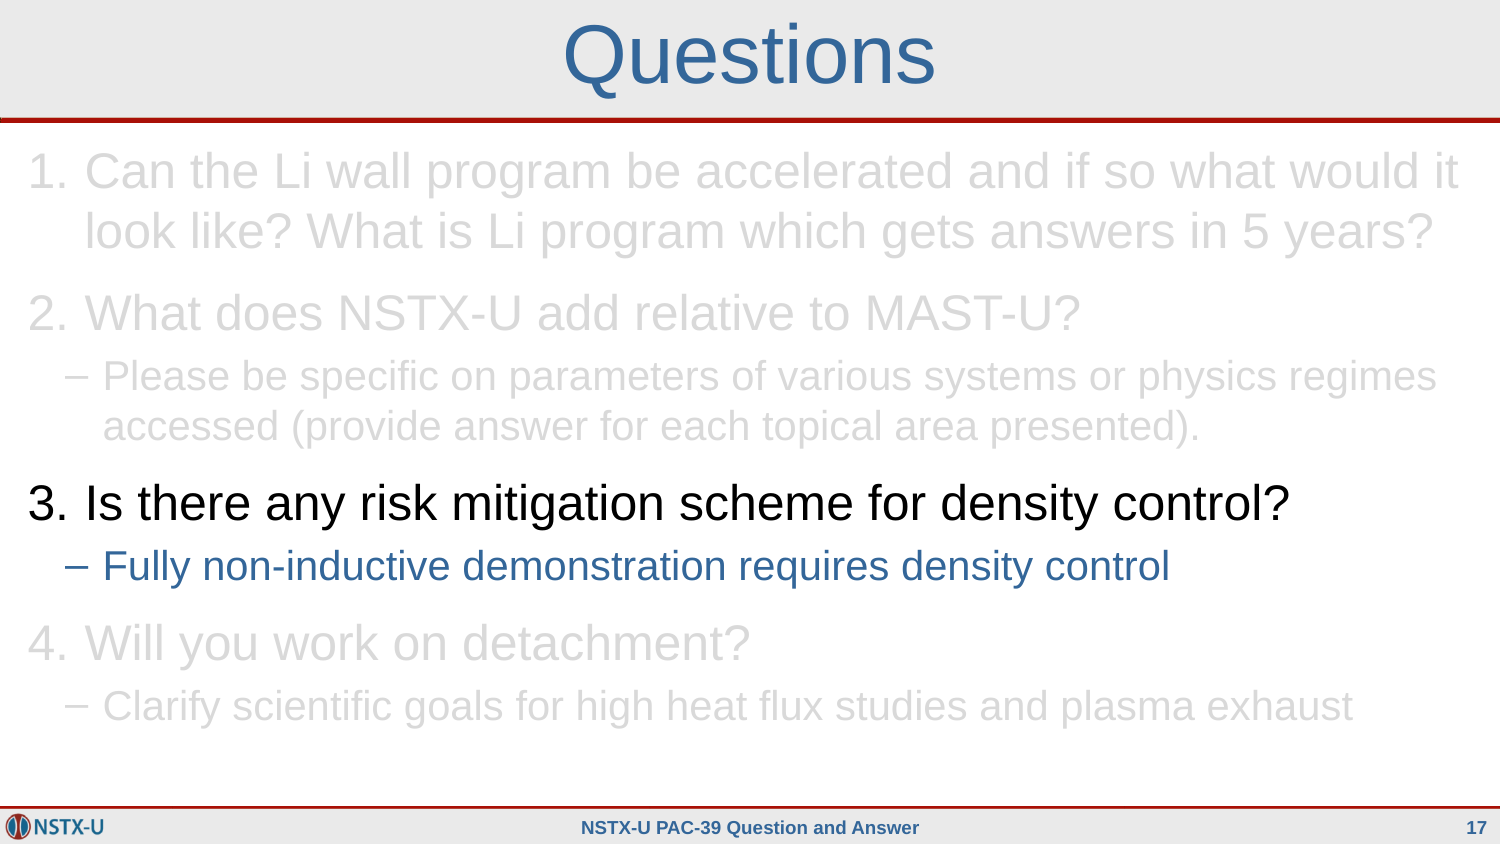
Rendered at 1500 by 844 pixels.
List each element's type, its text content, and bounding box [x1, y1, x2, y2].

list Can the Li wall program be accelerated and if so what would it look like? What is Li program which gets answers in 5 years? What does NSTX-U add relative to MAST-U? Please be specific on parameters of various systems or physics regimes accessed (provide answer for each topical area presented). Is there any risk mitigation scheme for density control? Fully non-inductive demonstration requires density control Will you work on detachment? Clarify scientific goals for high heat flux studies and plasma exhaust [12, 131, 1488, 797]
title Questions [0, 0, 1500, 119]
picture [0, 806, 1500, 844]
picture [0, 119, 1500, 123]
